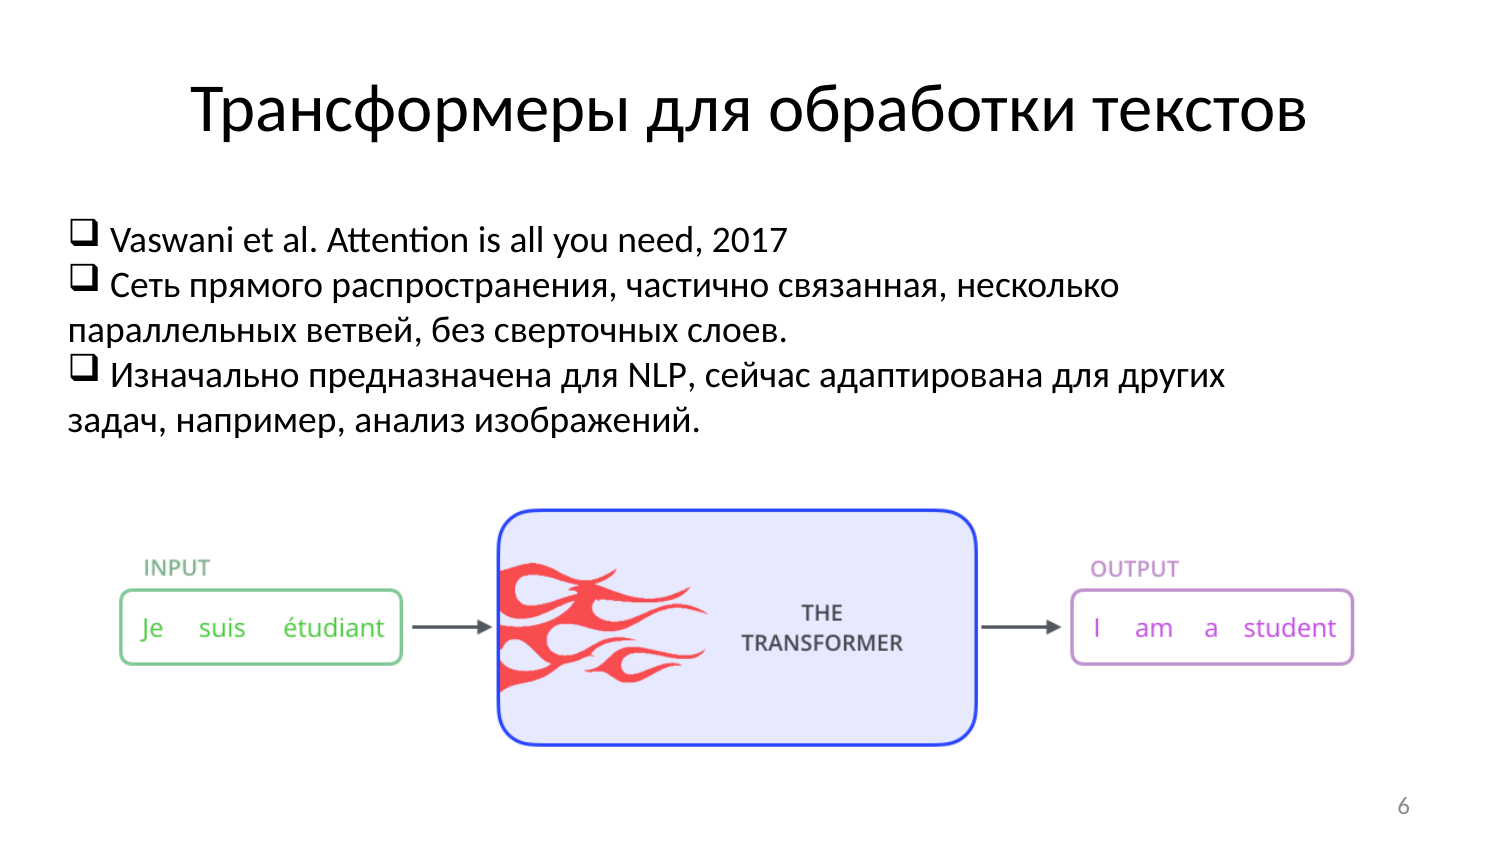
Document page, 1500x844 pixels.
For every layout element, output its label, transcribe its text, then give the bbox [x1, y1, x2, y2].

text_box Vaswani et al. Attention is all you need, 2017 Сеть прямого распространения, частично связанная, несколько параллельных ветвей, без сверточных слоев. Изначально предназначена для NLP, сейчас адаптирована для других задач, например, анализ изображений. [53, 207, 1306, 448]
slide_number 6 [1074, 782, 1425, 827]
title Трансформеры для обработки текстов [75, 33, 1425, 175]
picture [88, 445, 1389, 785]
